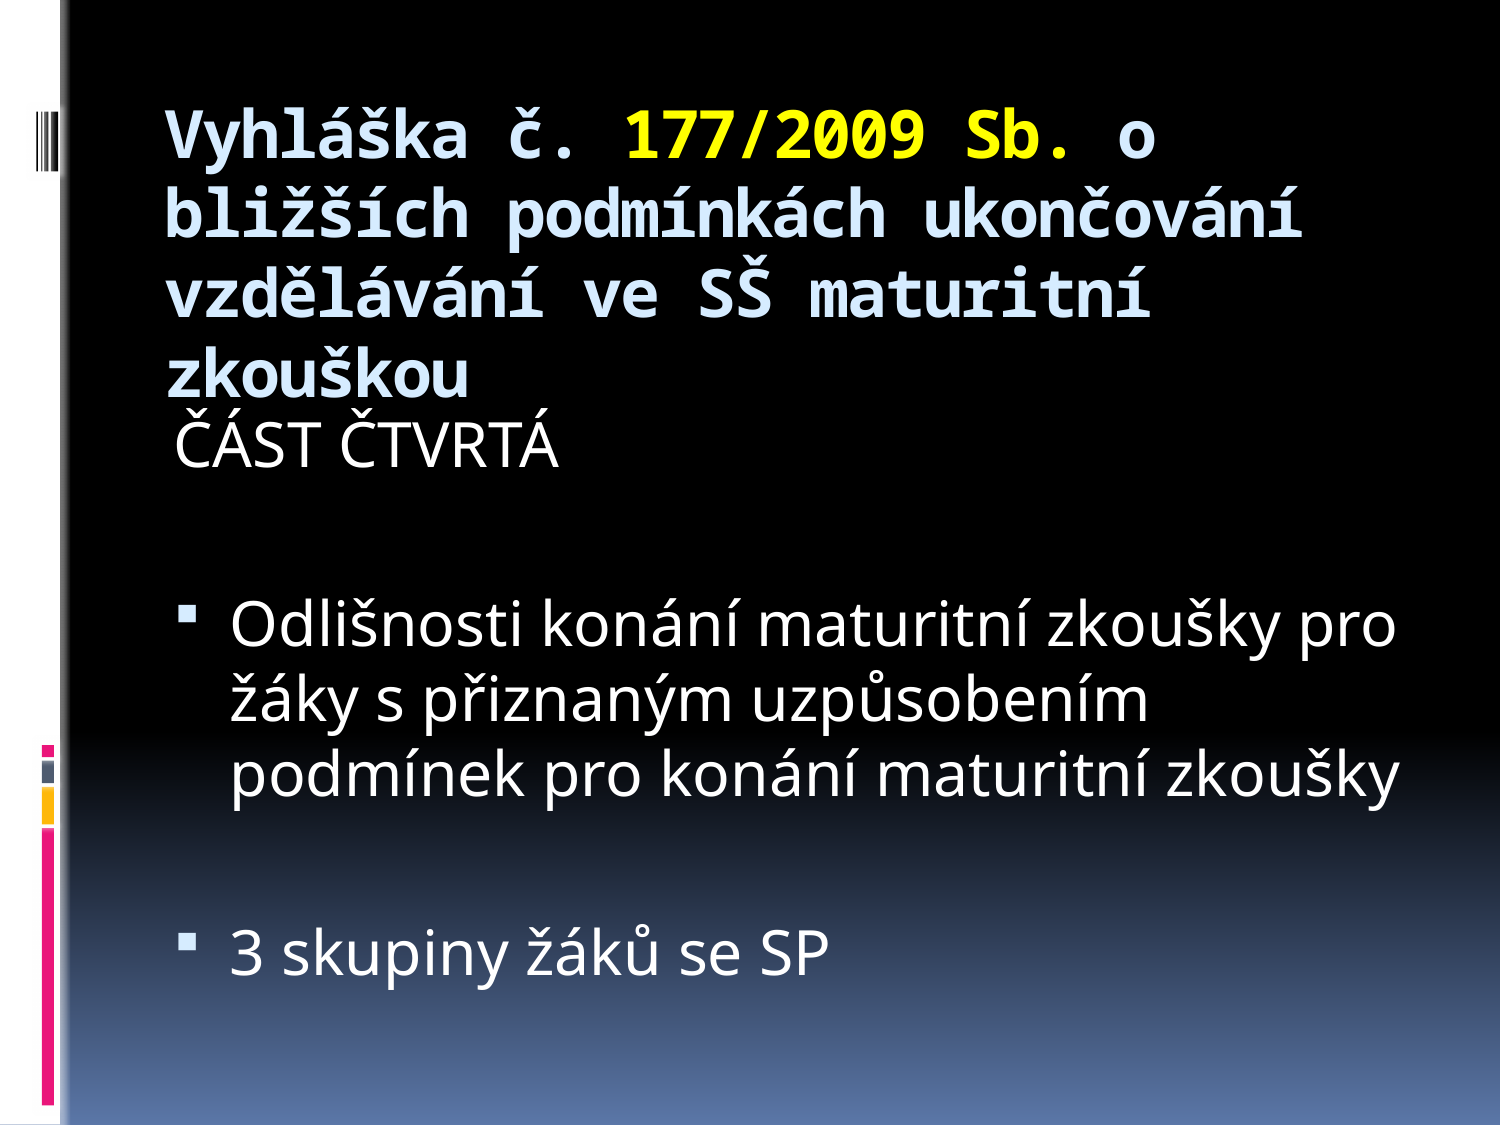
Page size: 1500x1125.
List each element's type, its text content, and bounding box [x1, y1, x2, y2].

list ČÁST ČTVRTÁ Odlišnosti konání maturitní zkoušky pro žáky s přiznaným uzpůsobením podmínek pro konání maturitní zkoušky 3 skupiny žáků se SP [147, 397, 1423, 1019]
title Vyhláška č. 177/2009 Sb. o bližších podmínkách ukončování vzdělávání ve SŠ maturitní zkouškou [150, 83, 1425, 234]
